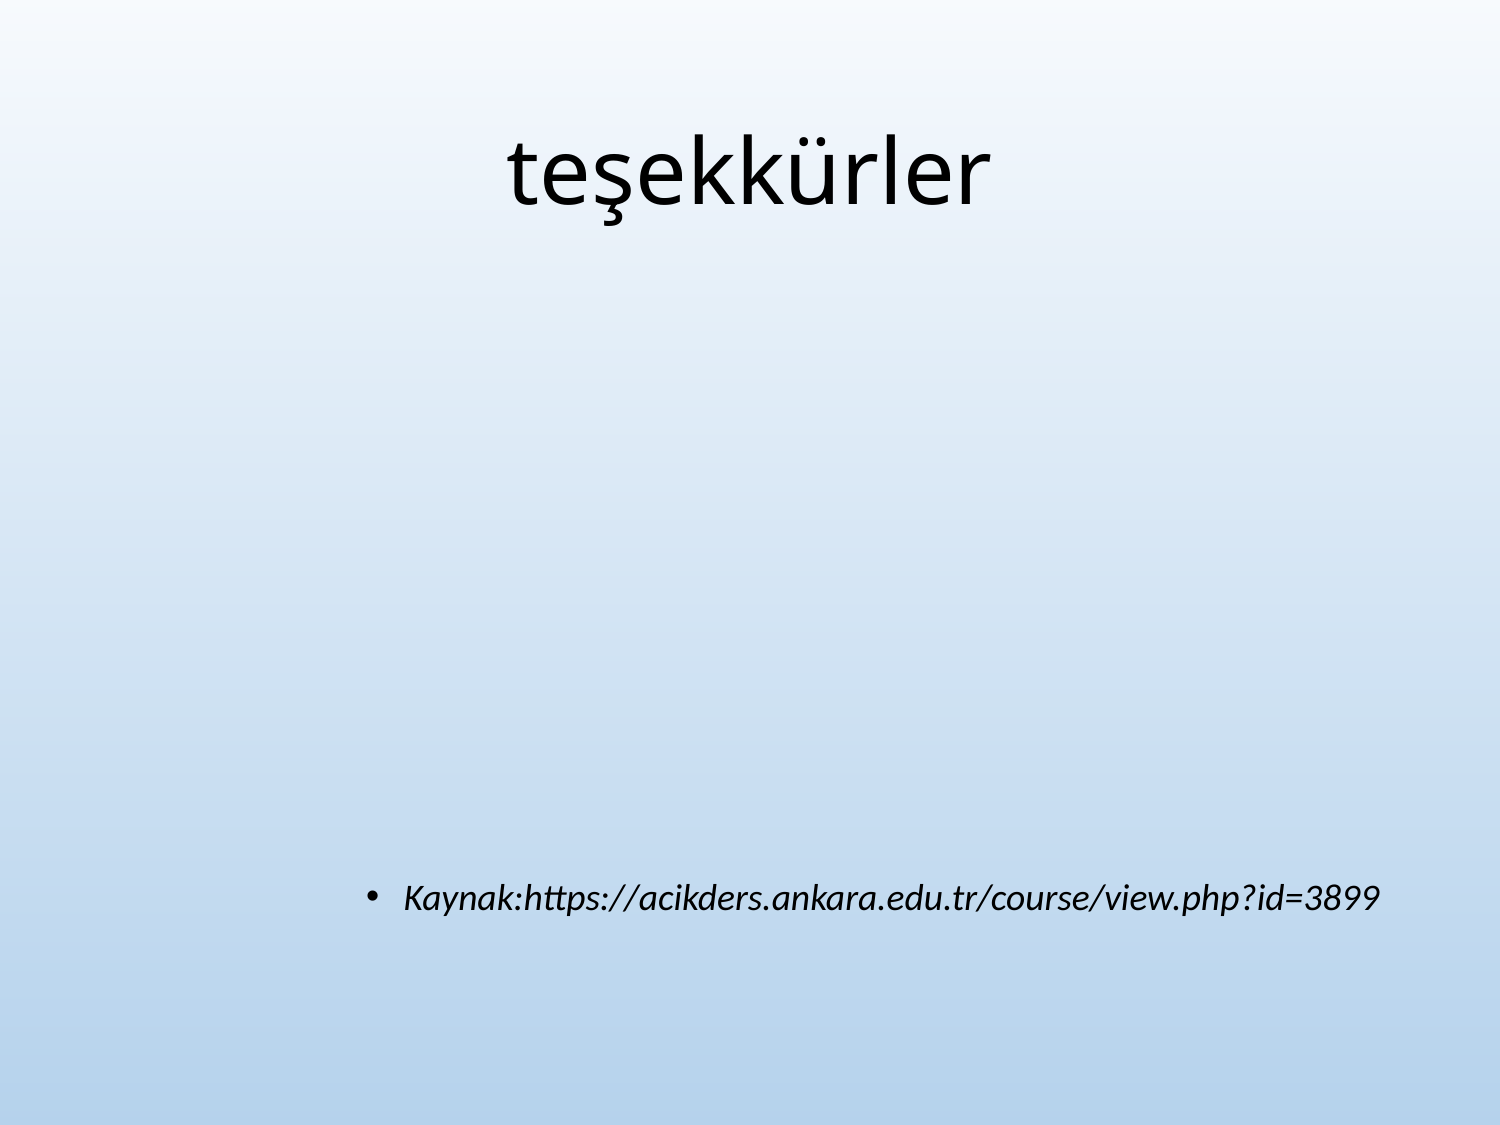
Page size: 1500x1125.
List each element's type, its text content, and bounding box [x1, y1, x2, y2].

list Kaynak:https://acikders.ankara.edu.tr/course/view.php?id=3899 [165, 314, 1404, 990]
title teşekkürler [75, 62, 1425, 288]
